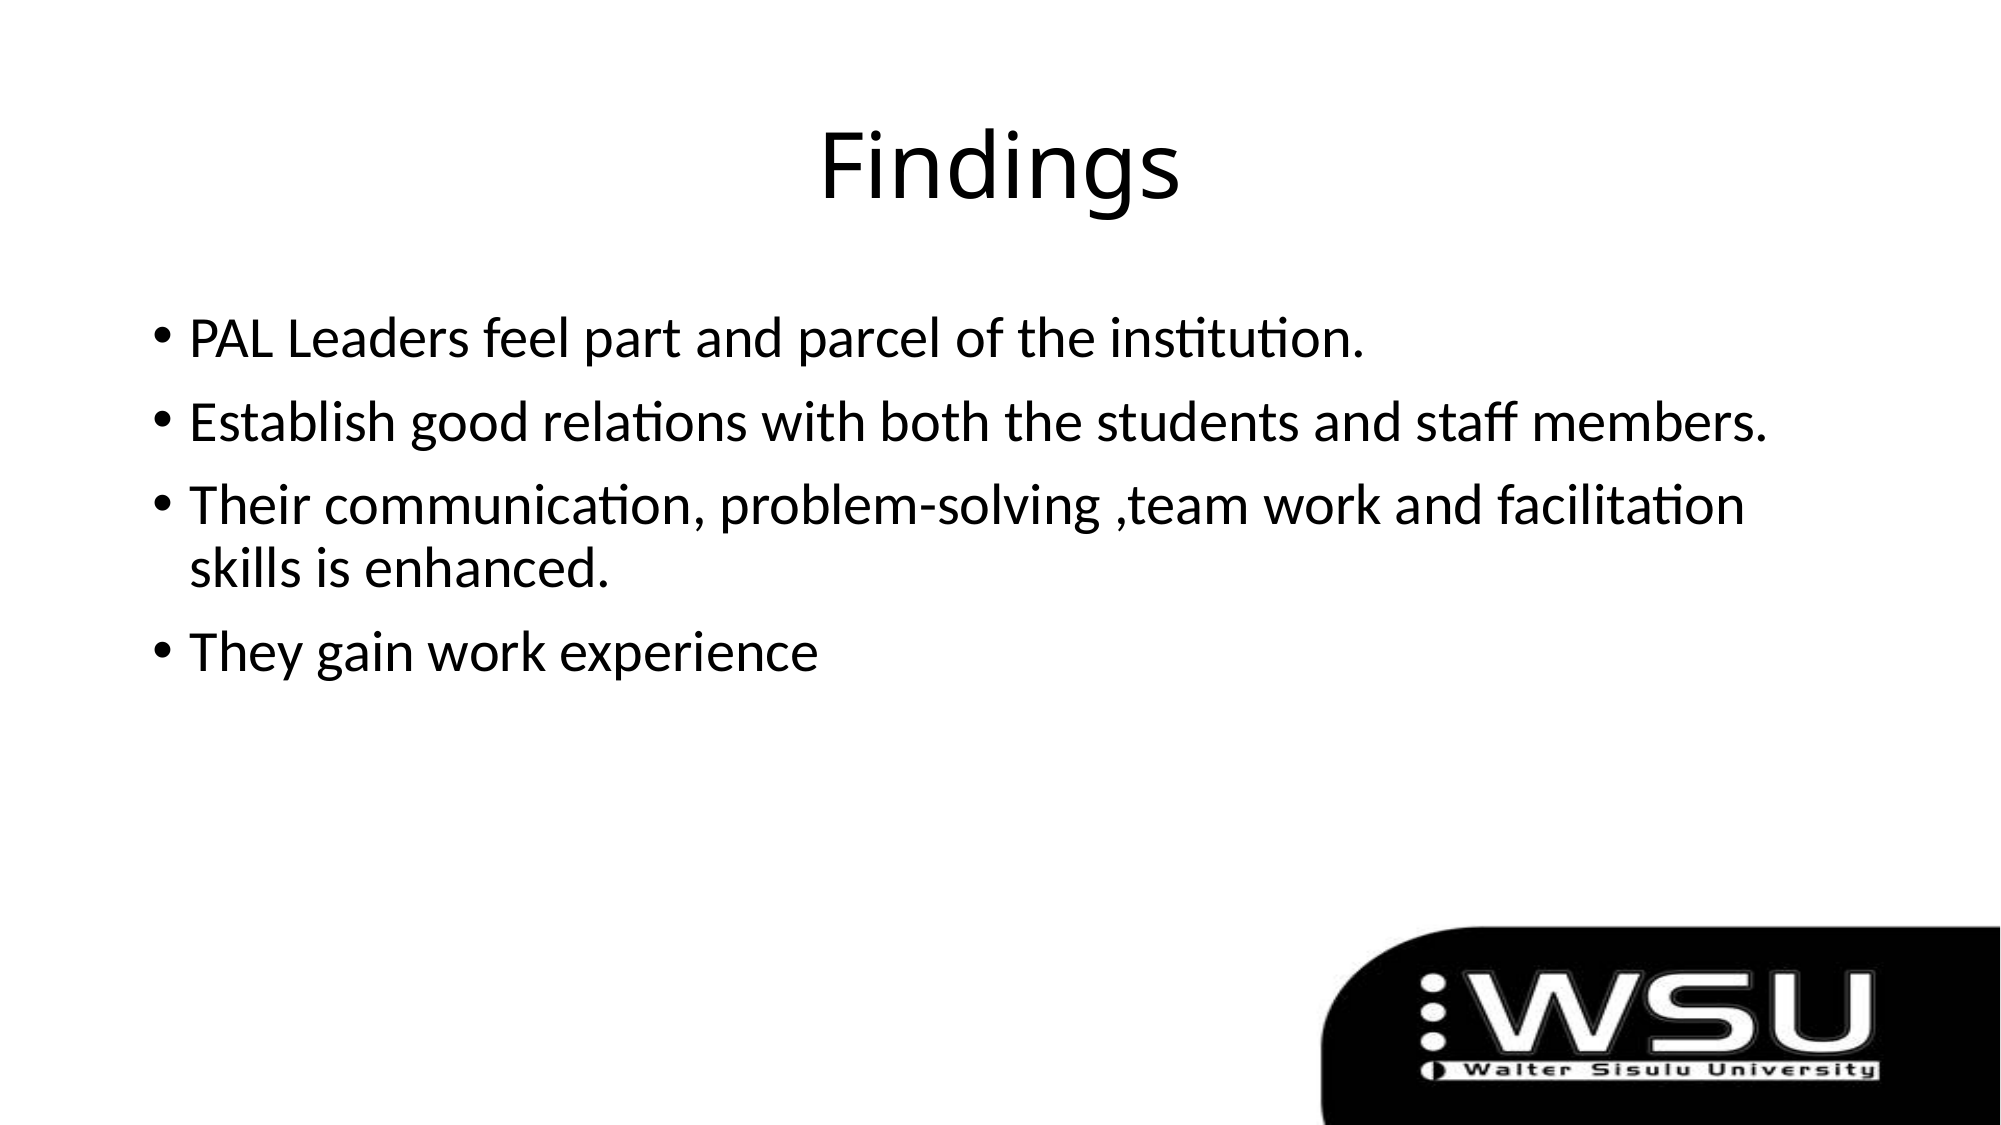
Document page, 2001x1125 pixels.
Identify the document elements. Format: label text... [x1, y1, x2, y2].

list PAL Leaders feel part and parcel of the institution. Establish good relations with both the students and staff members. Their communication, problem-solving ,team work and facilitation skills is enhanced. They gain work experience [137, 299, 1863, 1014]
title Findings [137, 59, 1863, 278]
picture [0, 0, 2001, 1125]
